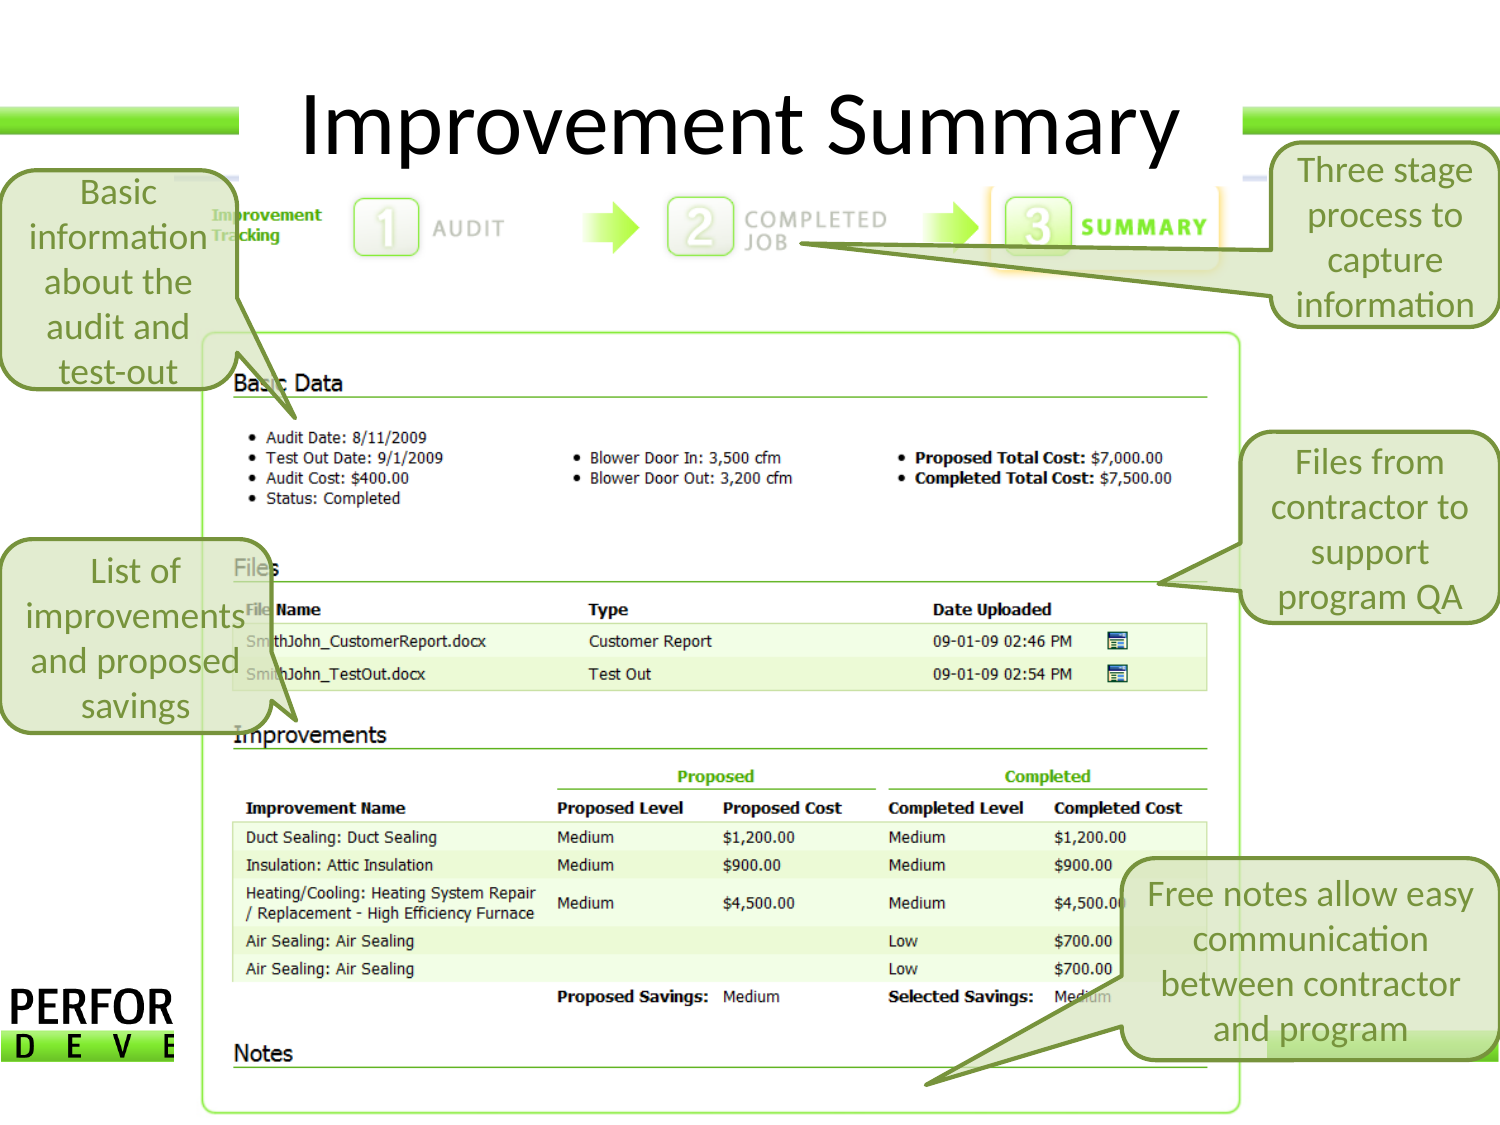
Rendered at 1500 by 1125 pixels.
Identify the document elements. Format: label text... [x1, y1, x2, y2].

text_box Three stage process to capture information [1268, 140, 1500, 330]
text_box Files from contractor to support program QA [1271, 429, 1500, 626]
picture [1243, 99, 1500, 141]
text_box Free notes allow easy communication between contractor and program [1271, 856, 1500, 1063]
text_box List of improvements and proposed savings [0, 537, 169, 736]
title Improvement Summary [239, 48, 1243, 173]
text_box Basic information about the audit and test-out [0, 168, 220, 392]
picture [0, 174, 1500, 1125]
picture [0, 99, 239, 141]
